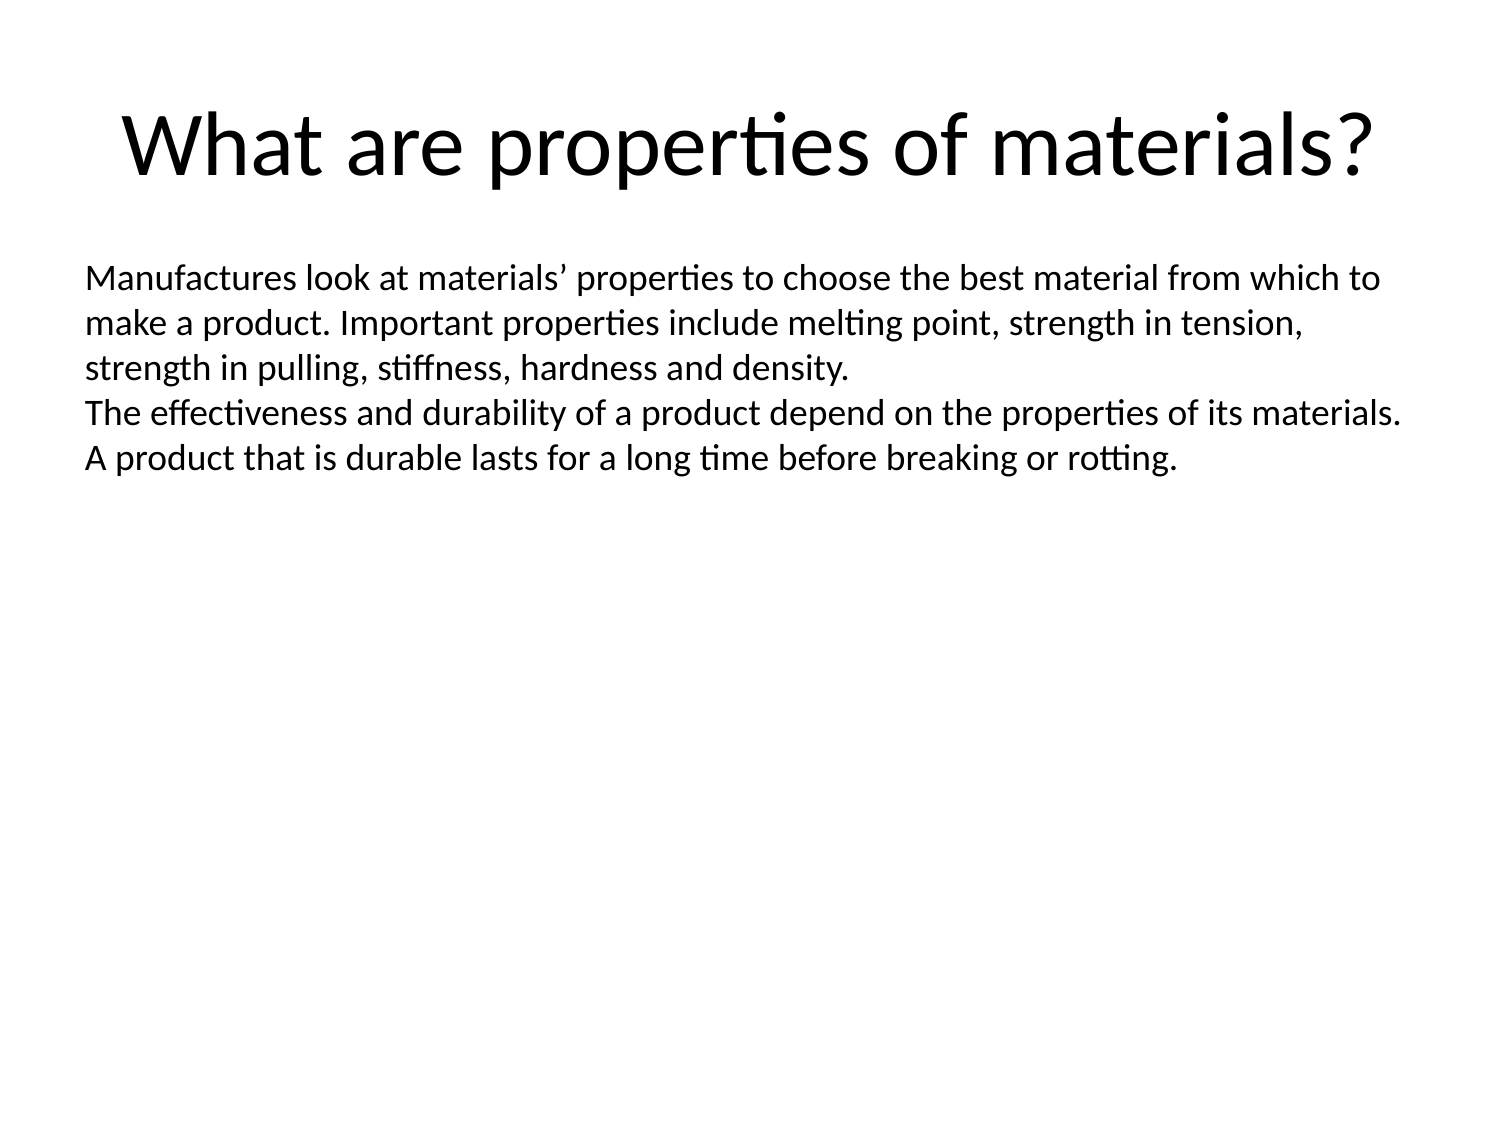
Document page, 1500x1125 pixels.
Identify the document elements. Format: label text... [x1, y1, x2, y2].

text_box Manufactures look at materials’ properties to choose the best material from which to make a product. Important properties include melting point, strength in tension, strength in pulling, stiffness, hardness and density. The effectiveness and durability of a product depend on the properties of its materials. A product that is durable lasts for a long time before breaking or rotting. [70, 246, 1430, 486]
title What are properties of materials? [75, 45, 1425, 233]
